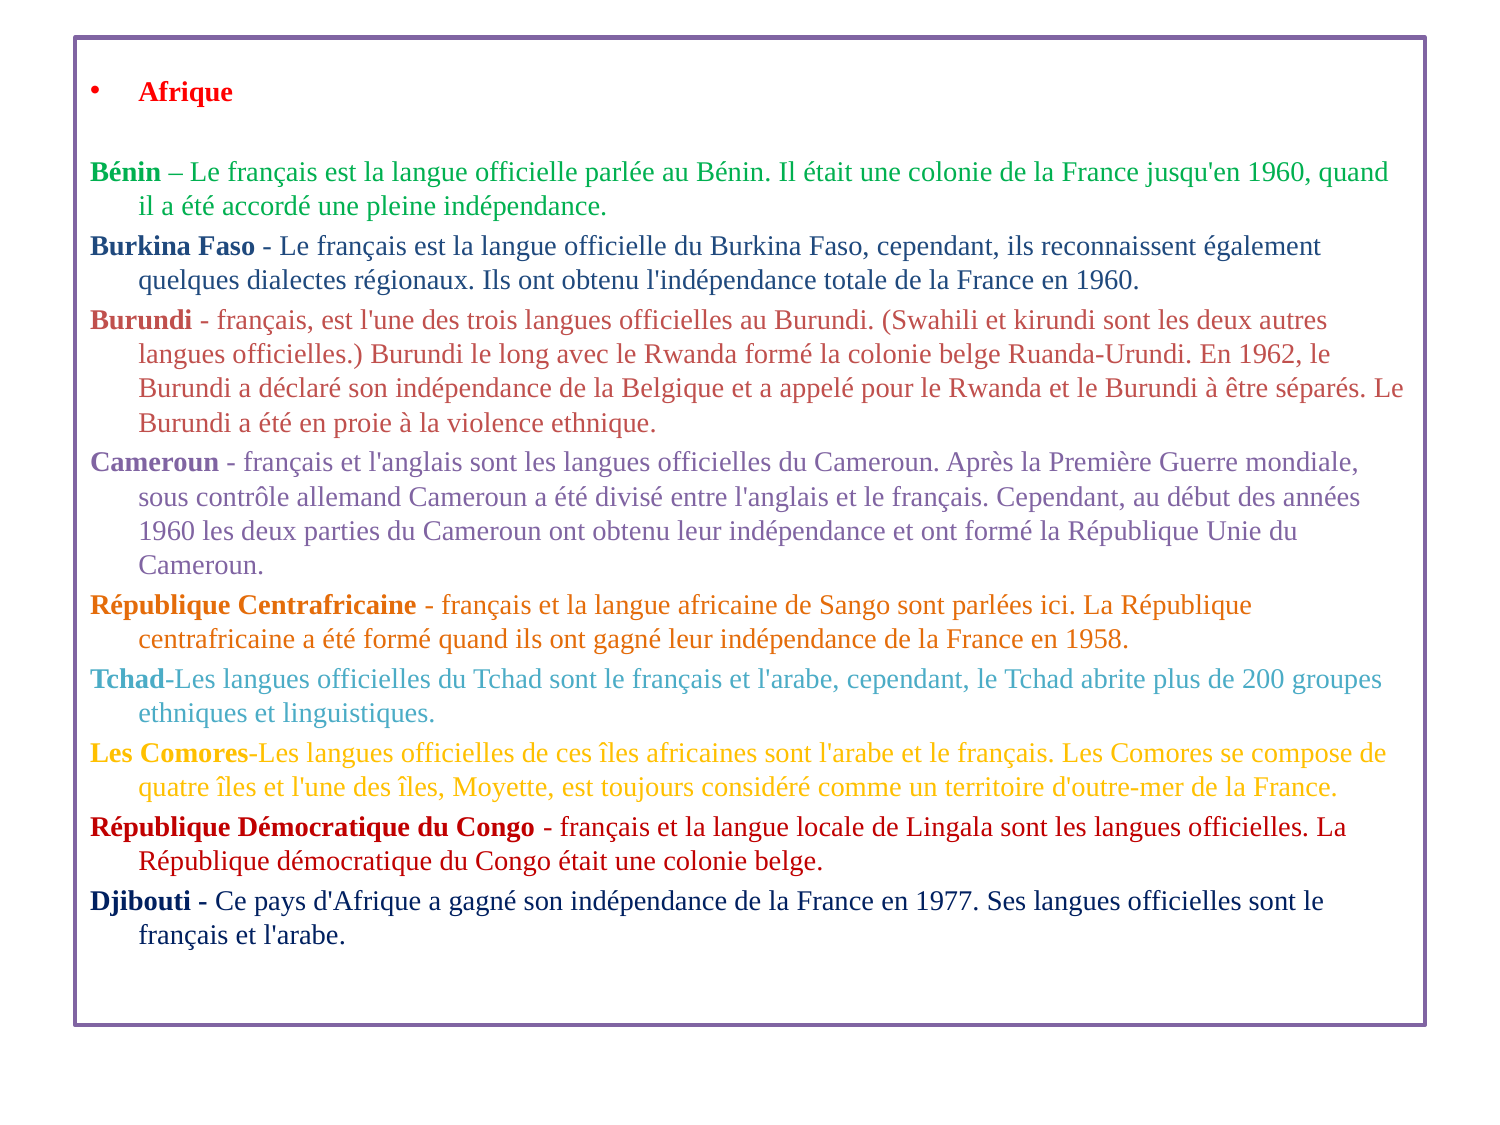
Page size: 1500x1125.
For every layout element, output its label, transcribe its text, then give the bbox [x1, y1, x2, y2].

list Afrique Bénin – Le français est la langue officielle parlée au Bénin. Il était une colonie de la France jusqu'en 1960, quand il a été accordé une pleine indépendance. Burkina Faso - Le français est la langue officielle du Burkina Faso, cependant, ils reconnaissent également quelques dialectes régionaux. Ils ont obtenu l'indépendance totale de la France en 1960. Burundi - français, est l'une des trois langues officielles au Burundi. (Swahili et kirundi sont les deux autres langues officielles.) Burundi le long avec le Rwanda formé la colonie belge Ruanda-Urundi. En 1962, le Burundi a déclaré son indépendance de la Belgique et a appelé pour le Rwanda et le Burundi à être séparés. Le Burundi a été en proie à la violence ethnique. Cameroun - français et l'anglais sont les langues officielles du Cameroun. Après la Première Guerre mondiale, sous contrôle allemand Cameroun a été divisé entre l'anglais et le français. Cependant, au début des années 1960 les deux parties du Cameroun ont obtenu leur indépendance et ont formé la République Unie du Cameroun. République Centrafricaine - français et la langue africaine de Sango sont parlées ici. La République centrafricaine a été formé quand ils ont gagné leur indépendance de la France en 1958. Tchad-Les langues officielles du Tchad sont le français et l'arabe, cependant, le Tchad abrite plus de 200 groupes ethniques et linguistiques. Les Comores-Les langues officielles de ces îles africaines sont l'arabe et le français. Les Comores se compose de quatre îles et l'une des îles, Moyette, est toujours considéré comme un territoire d'outre-mer de la France. République Démocratique du Congo - français et la langue locale de Lingala sont les langues officielles. La République démocratique du Congo était une colonie belge. Djibouti - Ce pays d'Afrique a gagné son indépendance de la France en 1977. Ses langues officielles sont le français et l'arabe. [73, 35, 1427, 1027]
